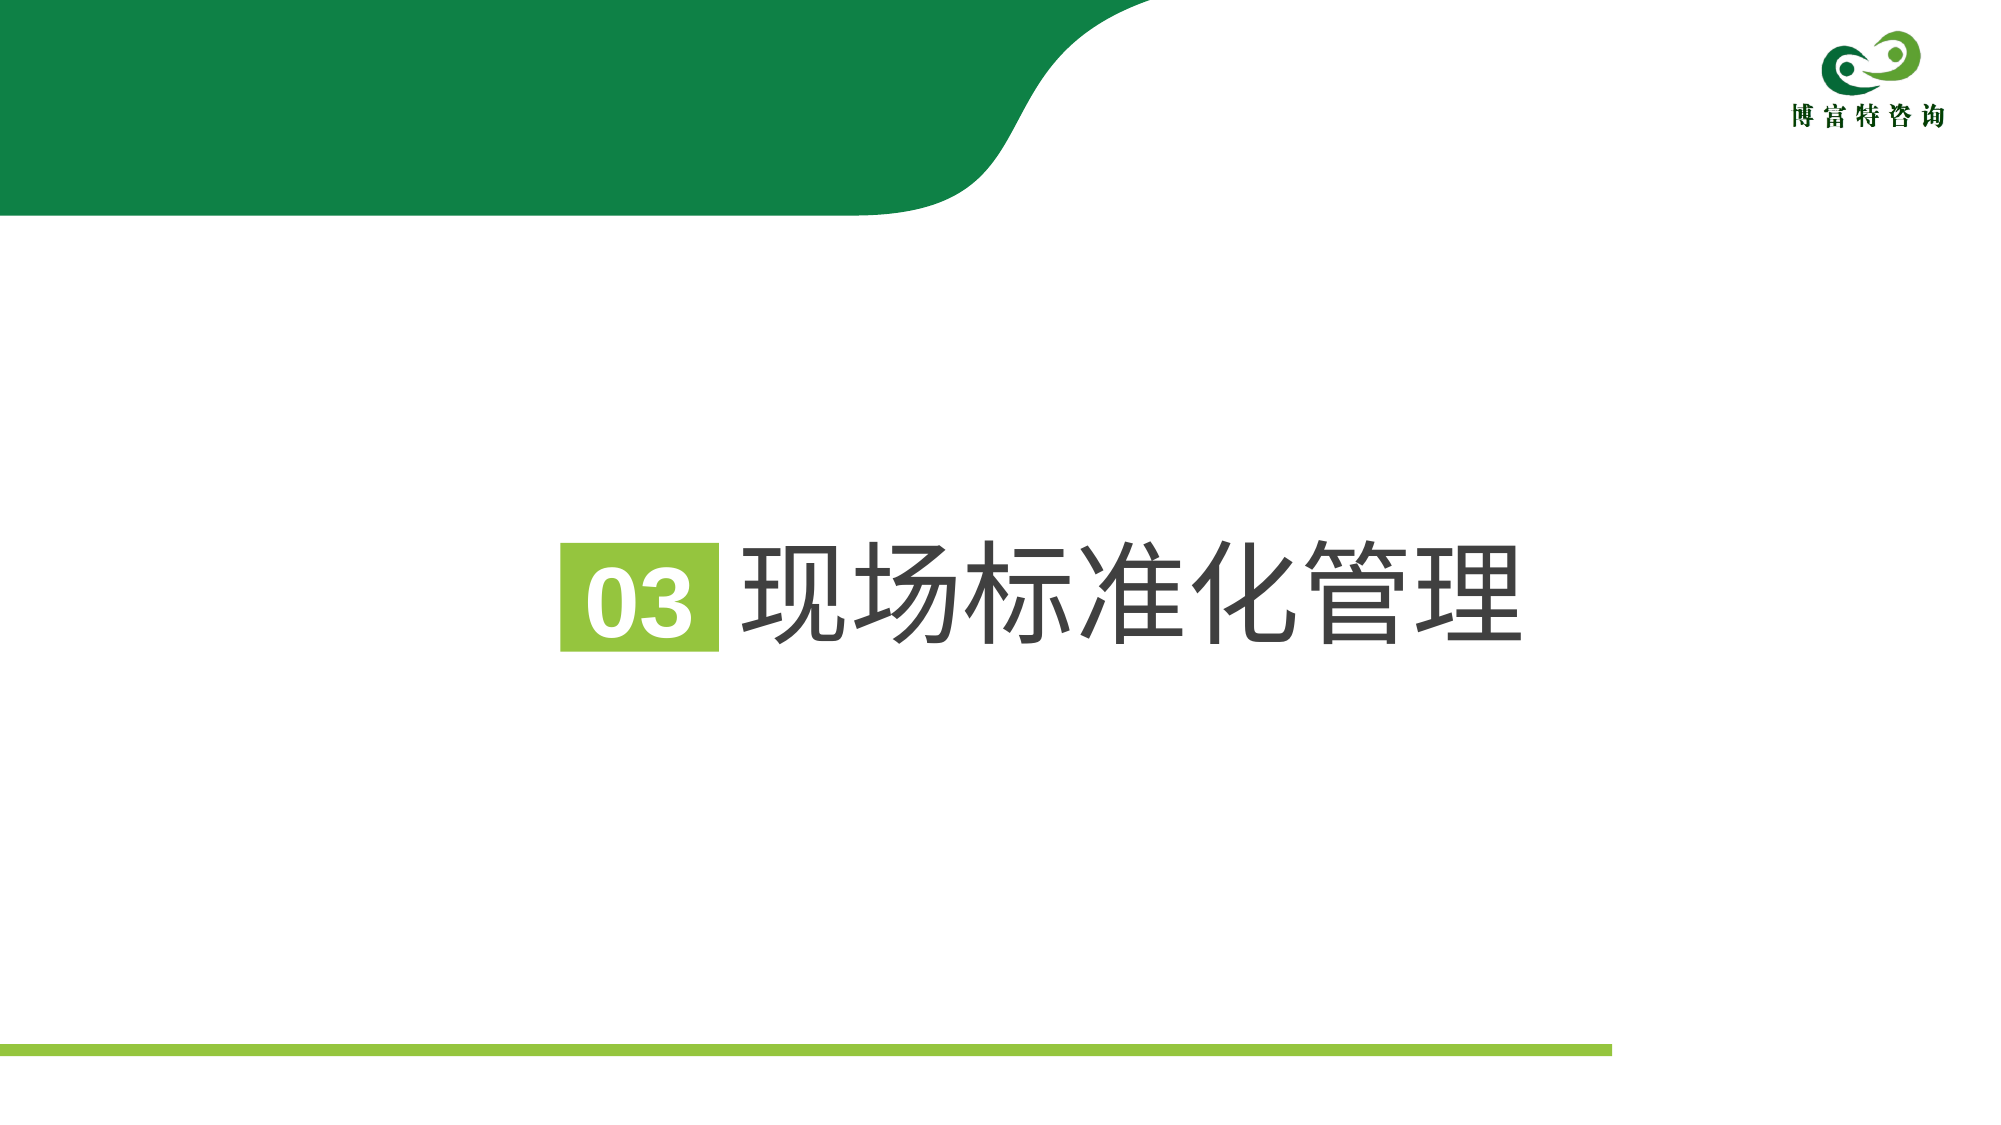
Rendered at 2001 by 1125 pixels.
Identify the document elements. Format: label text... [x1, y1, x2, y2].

text_box [0, 1044, 1613, 1057]
text_box 03 [560, 542, 719, 652]
text_box 现场标准化管理 [722, 515, 1541, 665]
picture [1772, 30, 1969, 131]
text_box [0, 0, 1150, 216]
